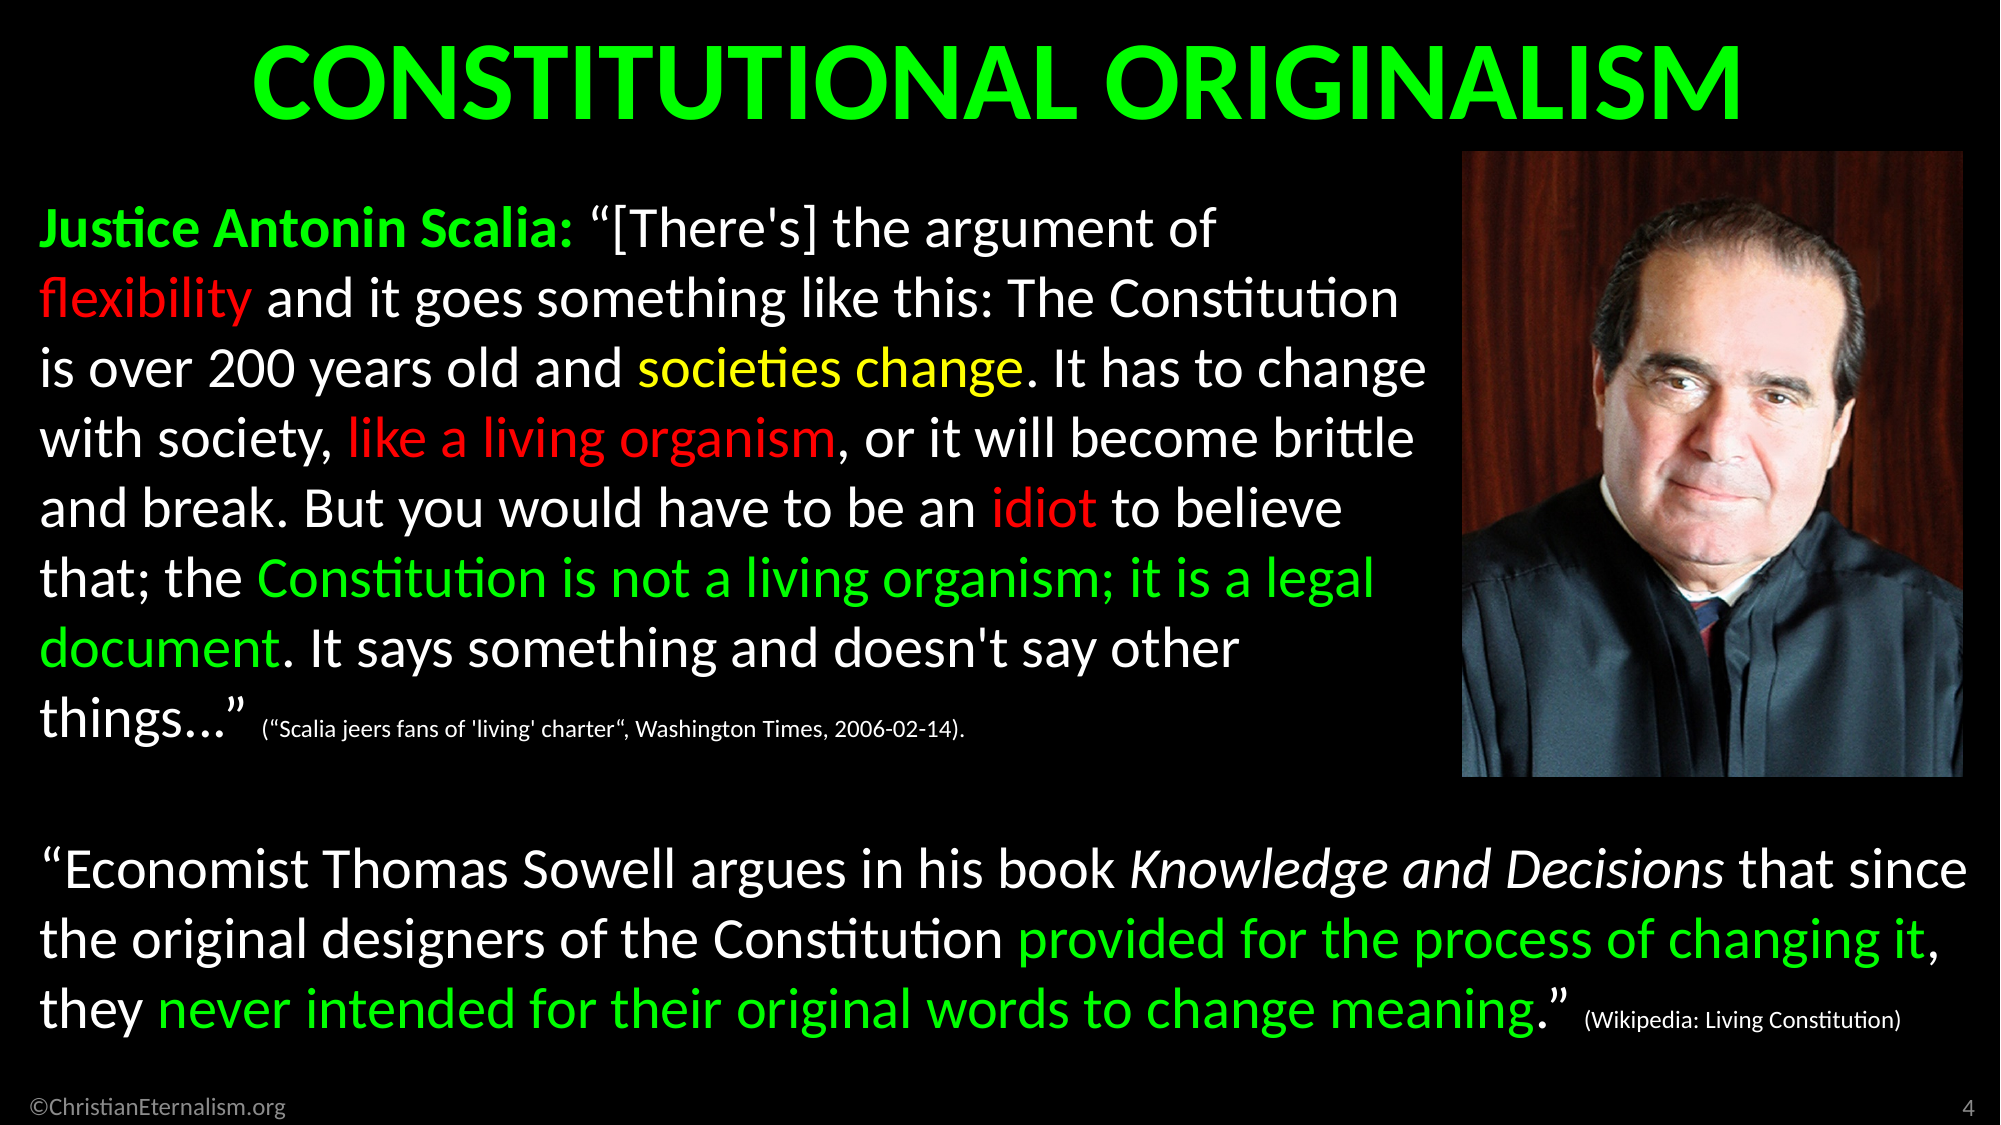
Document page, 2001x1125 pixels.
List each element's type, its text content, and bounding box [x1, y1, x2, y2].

footer ©ChristianEternalism.org [2, 1087, 313, 1125]
picture [1462, 151, 1963, 777]
text_box CONSTITUTIONAL ORIGINALISM [0, 0, 2000, 150]
text_box “Economist Thomas Sowell argues in his book Knowledge and Decisions that since the original designers of the Constitution provided for the process of changing it, they never intended for their original words to change meaning.” (Wikipedia: Living Constitution) [24, 822, 1988, 1048]
slide_number 4 [1937, 1087, 2000, 1125]
text_box Justice Antonin Scalia: “[There's] the argument of flexibility and it goes something like this: The Constitution is over 200 years old and societies change. It has to change with society, like a living organism, or it will become brittle and break. But you would have to be an idiot to believe that; the Constitution is not a living organism; it is a legal document. It says something and doesn't say other things...” (“Scalia jeers fans of 'living' charter“, Washington Times, 2006-02-14). [24, 181, 1450, 757]
